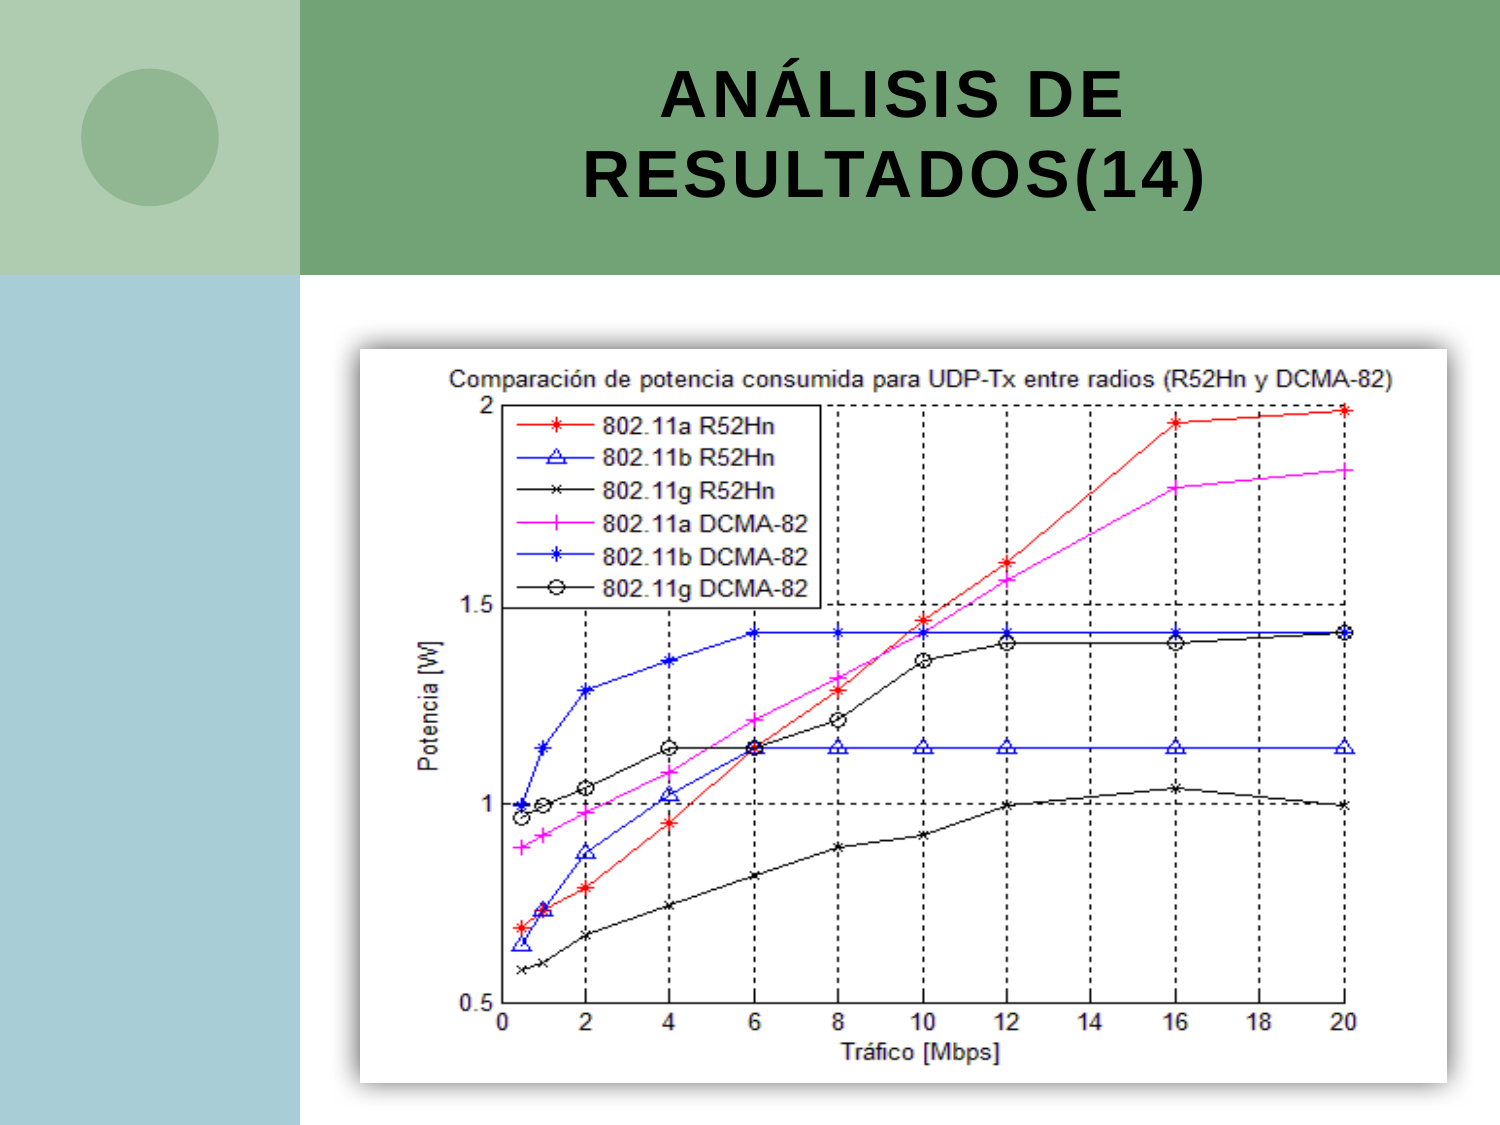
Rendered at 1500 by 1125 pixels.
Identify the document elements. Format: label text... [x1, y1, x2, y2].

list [359, 349, 1448, 1083]
title ANÁLISIS DE RESULTADOS(14) [339, 37, 1449, 225]
